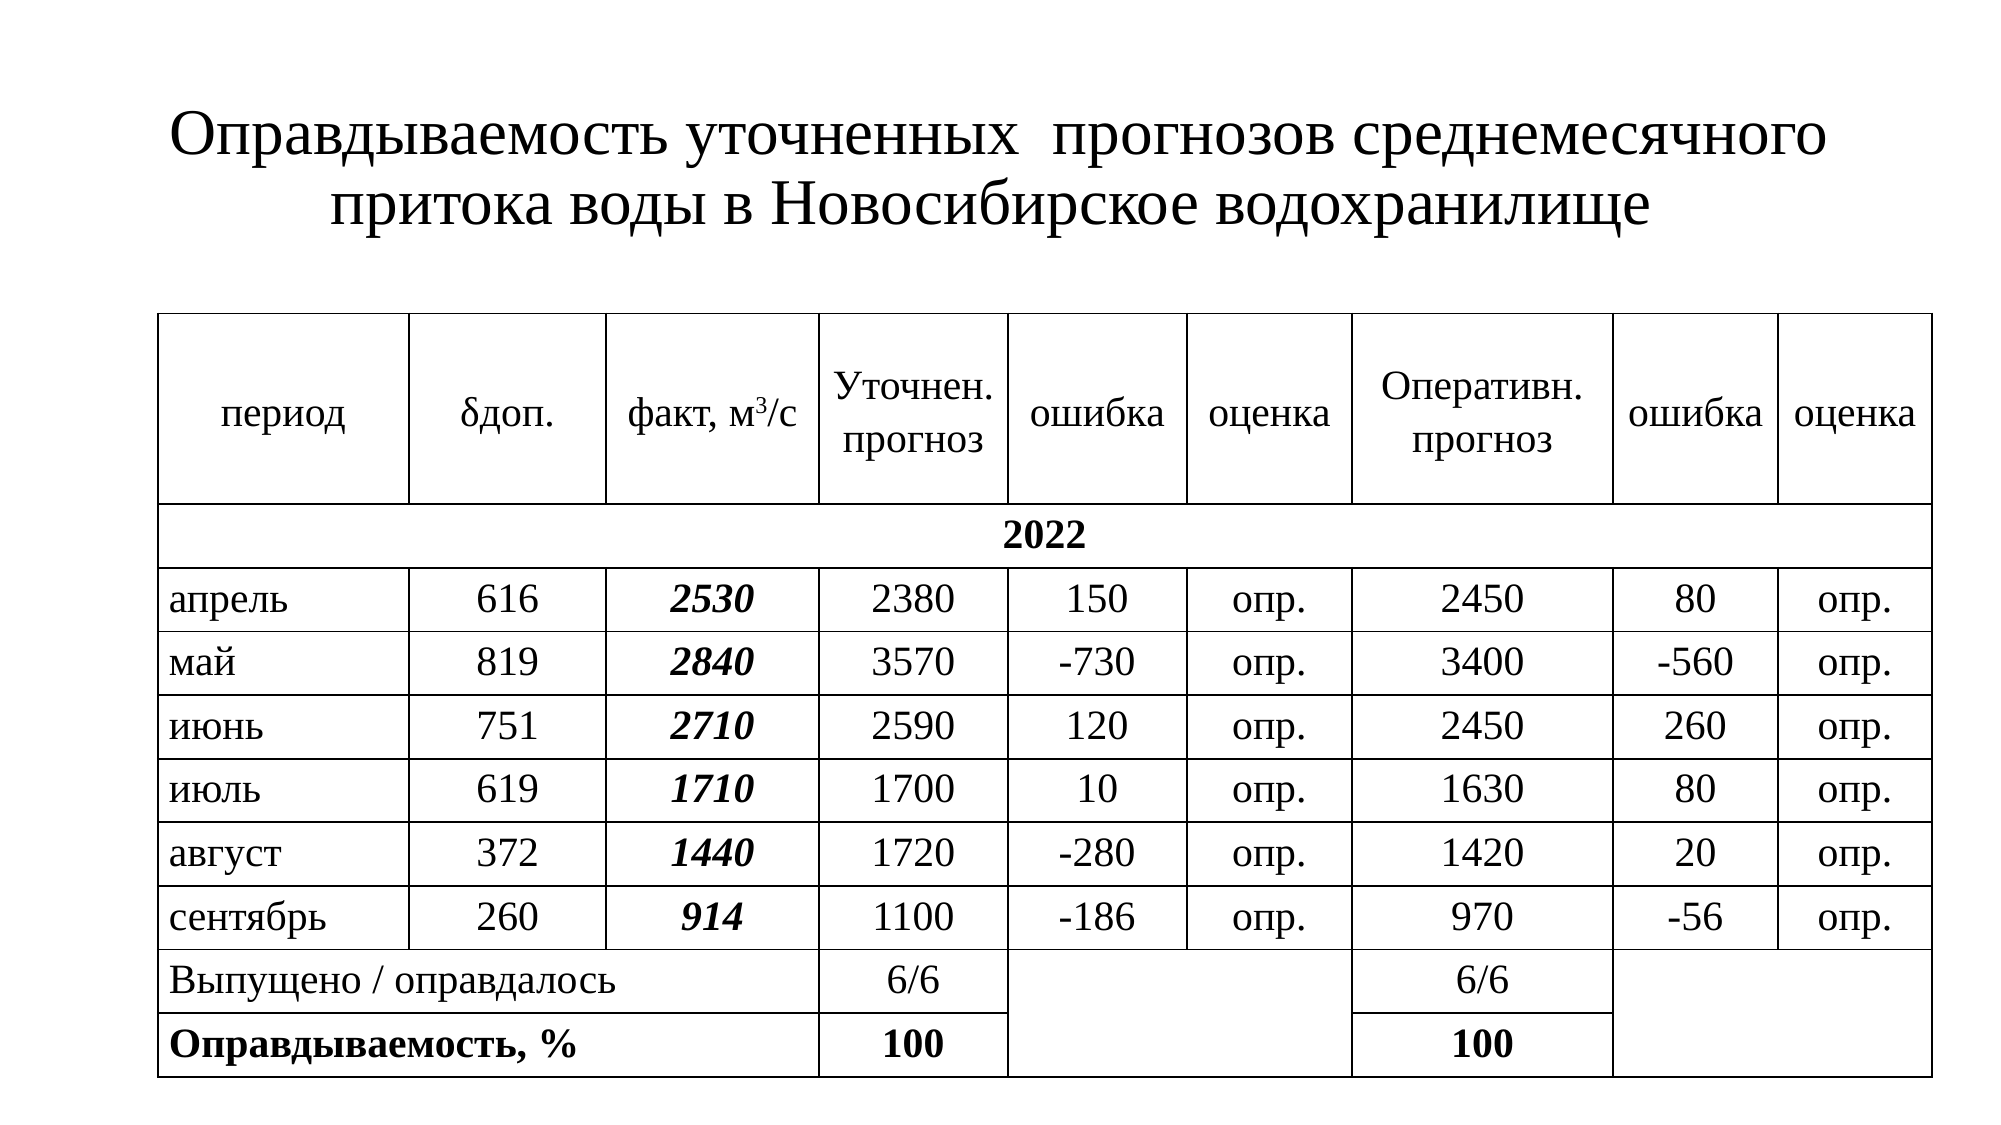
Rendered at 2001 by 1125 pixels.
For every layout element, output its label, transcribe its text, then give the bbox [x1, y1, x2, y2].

table_cell 970 [1353, 887, 1612, 949]
table_cell июнь [159, 696, 408, 758]
table_header Оперативн. прогноз [1353, 314, 1612, 503]
table_cell 2450 [1353, 696, 1612, 758]
table_cell 819 [410, 632, 605, 694]
table_cell 2840 [607, 632, 818, 694]
table_cell -280 [1009, 823, 1186, 885]
table_cell 1100 [820, 887, 1007, 949]
table_cell 1420 [1353, 823, 1612, 885]
table_cell 6/6 [1353, 950, 1612, 1012]
table_header факт, м3/с [607, 314, 818, 503]
table_cell 3400 [1353, 632, 1612, 694]
table_cell опр. [1779, 887, 1931, 949]
table_header ошибка [1009, 314, 1186, 503]
table_cell 80 [1614, 569, 1777, 631]
table_cell [1614, 950, 1931, 1076]
table_cell Выпущено / оправдалось [159, 950, 818, 1012]
title Оправдываемость уточненных прогнозов среднемесячного притока воды в Новосибирское водохранилище [137, 59, 1863, 278]
table_cell сентябрь [159, 887, 408, 949]
table_cell 120 [1009, 696, 1186, 758]
table_cell опр. [1779, 823, 1931, 885]
table_cell опр. [1188, 632, 1351, 694]
table_cell 20 [1614, 823, 1777, 885]
table_cell 6/6 [820, 950, 1007, 1012]
table_header ошибка [1614, 314, 1777, 503]
table_cell -560 [1614, 632, 1777, 694]
table_cell 10 [1009, 760, 1186, 821]
table_header период [159, 314, 408, 503]
table_cell 1710 [607, 760, 818, 821]
table_cell август [159, 823, 408, 885]
table_cell 100 [1353, 1014, 1612, 1076]
table_cell опр. [1188, 760, 1351, 821]
table_header оценка [1188, 314, 1351, 503]
table_cell 751 [410, 696, 605, 758]
table_cell 2450 [1353, 569, 1612, 631]
table_cell опр. [1188, 887, 1351, 949]
table_cell опр. [1779, 696, 1931, 758]
table_cell 2530 [607, 569, 818, 631]
table_cell июль [159, 760, 408, 821]
table_cell 1440 [607, 823, 818, 885]
table_cell 619 [410, 760, 605, 821]
table_cell -730 [1009, 632, 1186, 694]
table_cell 616 [410, 569, 605, 631]
table_cell опр. [1779, 569, 1931, 631]
table_cell 372 [410, 823, 605, 885]
table_cell май [159, 632, 408, 694]
table_cell -56 [1614, 887, 1777, 949]
table_cell опр. [1779, 760, 1931, 821]
table_cell 1720 [820, 823, 1007, 885]
table_header Уточнен.прогноз [820, 314, 1007, 503]
table_cell 3570 [820, 632, 1007, 694]
table_cell 2710 [607, 696, 818, 758]
table_cell 2022 [159, 505, 1931, 567]
table_cell Оправдываемость, % [159, 1014, 818, 1076]
table_cell 1700 [820, 760, 1007, 821]
table_cell 150 [1009, 569, 1186, 631]
table_cell 2380 [820, 569, 1007, 631]
table_cell 914 [607, 887, 818, 949]
table_cell 260 [1614, 696, 1777, 758]
table_cell 260 [410, 887, 605, 949]
table_cell опр. [1188, 696, 1351, 758]
table_cell 2590 [820, 696, 1007, 758]
table_cell [1009, 950, 1351, 1076]
table_cell -186 [1009, 887, 1186, 949]
table_cell опр. [1188, 569, 1351, 631]
table_cell опр. [1779, 632, 1931, 694]
table_cell 100 [820, 1014, 1007, 1076]
table_cell опр. [1188, 823, 1351, 885]
table_cell 1630 [1353, 760, 1612, 821]
table_cell 80 [1614, 760, 1777, 821]
table_header δдоп. [410, 314, 605, 503]
table_header оценка [1779, 314, 1931, 503]
table_cell апрель [159, 569, 408, 631]
